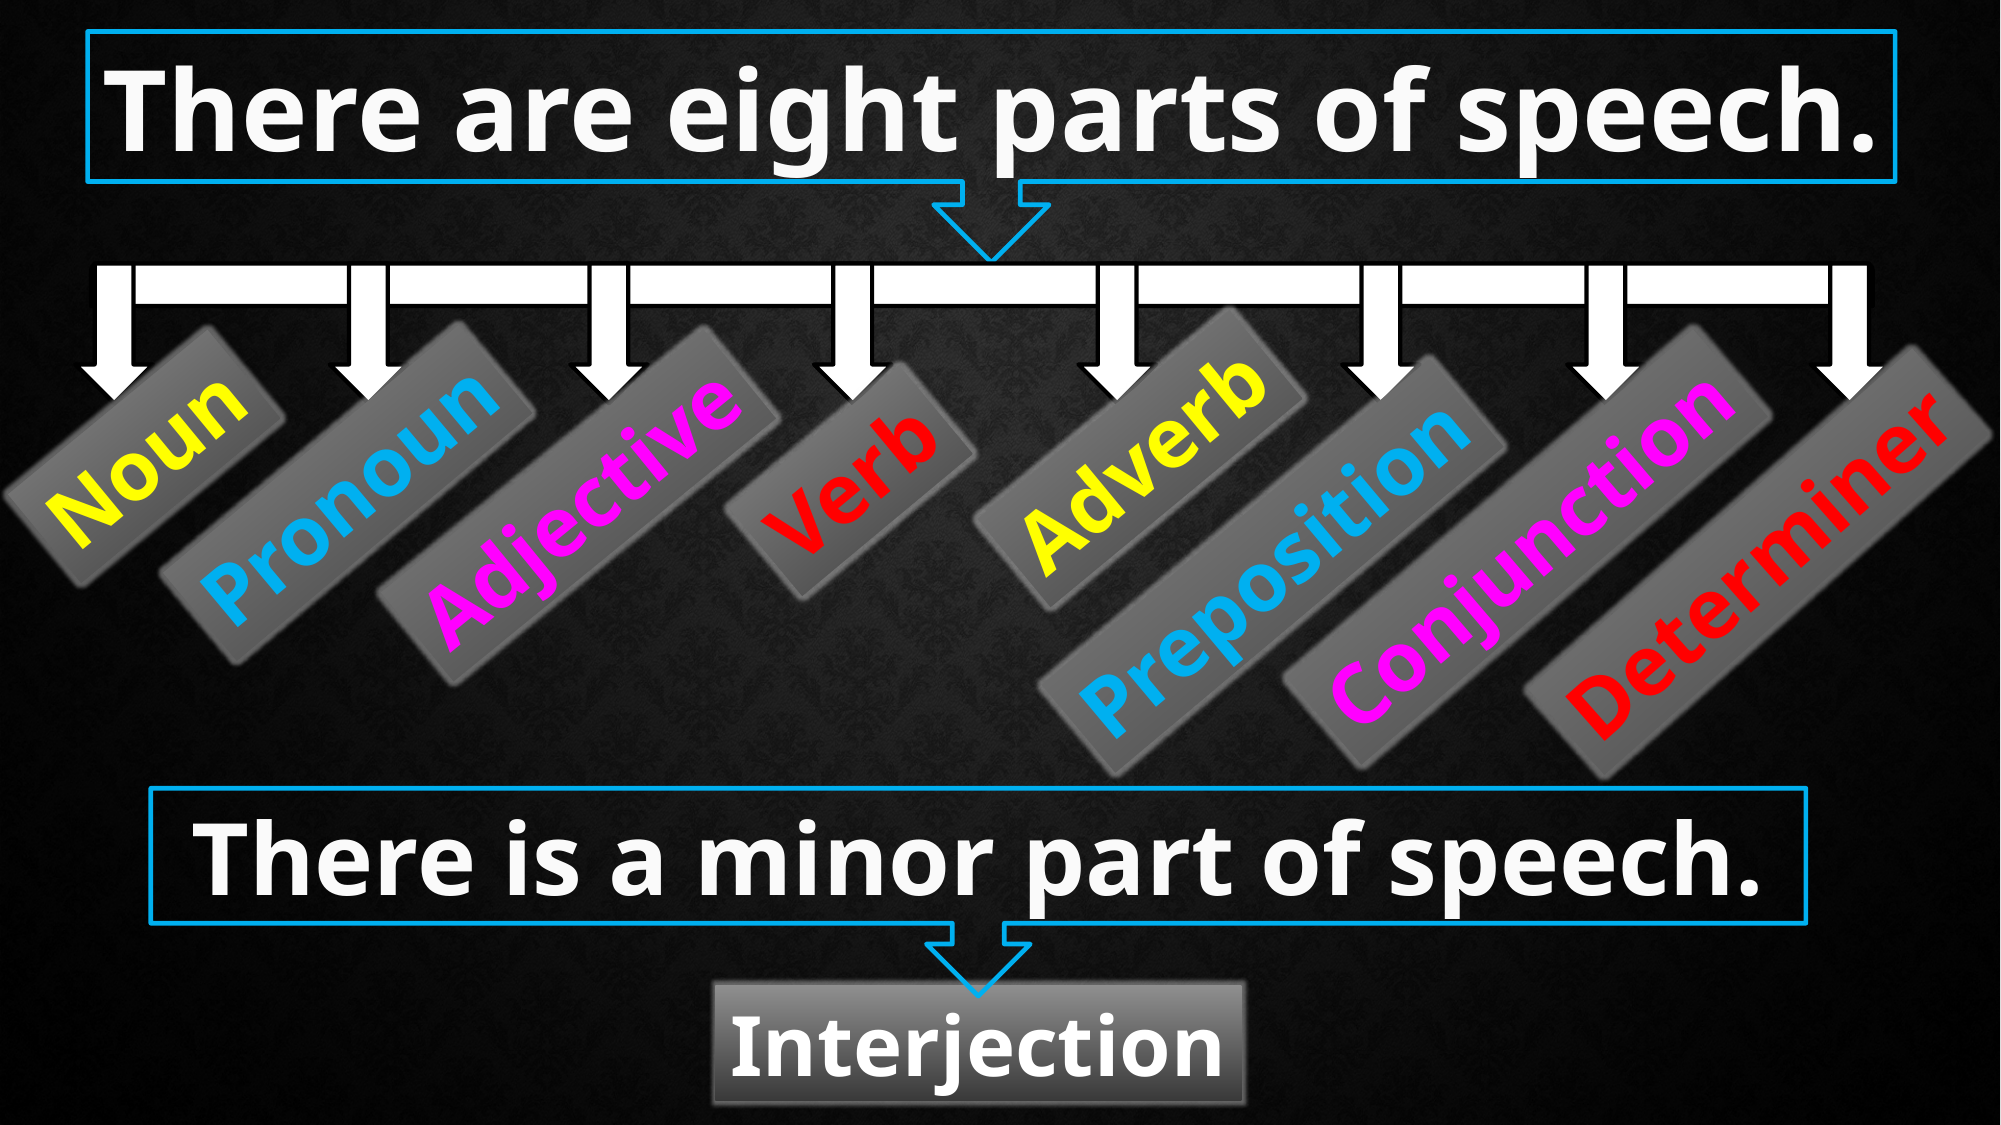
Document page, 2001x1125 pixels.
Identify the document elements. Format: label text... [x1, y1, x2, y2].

text_box [1627, 261, 1828, 309]
text_box [1076, 261, 1154, 399]
text_box Pronoun [162, 325, 533, 661]
text_box Preposition [1041, 358, 1504, 773]
text_box [88, 263, 92, 309]
text_box [874, 261, 1096, 309]
text_box [327, 261, 402, 398]
text_box Determiner [1528, 348, 1989, 775]
text_box Adjective [380, 329, 777, 682]
text_box [390, 261, 588, 309]
text_box [630, 261, 831, 309]
text_box Adverb [977, 310, 1303, 608]
text_box Verb [728, 365, 973, 597]
text_box [1340, 261, 1413, 397]
text_box [568, 261, 649, 401]
text_box Interjection [715, 985, 1242, 1101]
text_box [135, 261, 347, 309]
text_box There is a minor part of speech. [150, 788, 1806, 997]
text_box [812, 261, 892, 400]
text_box Noun [7, 329, 281, 584]
text_box [1808, 261, 1883, 399]
text_box [73, 261, 154, 401]
text_box There are eight parts of speech. [87, 31, 1896, 261]
text_box [1402, 261, 1585, 309]
text_box [1139, 261, 1360, 309]
text_box [1565, 261, 1642, 400]
text_box Conjunction [1286, 329, 1768, 765]
